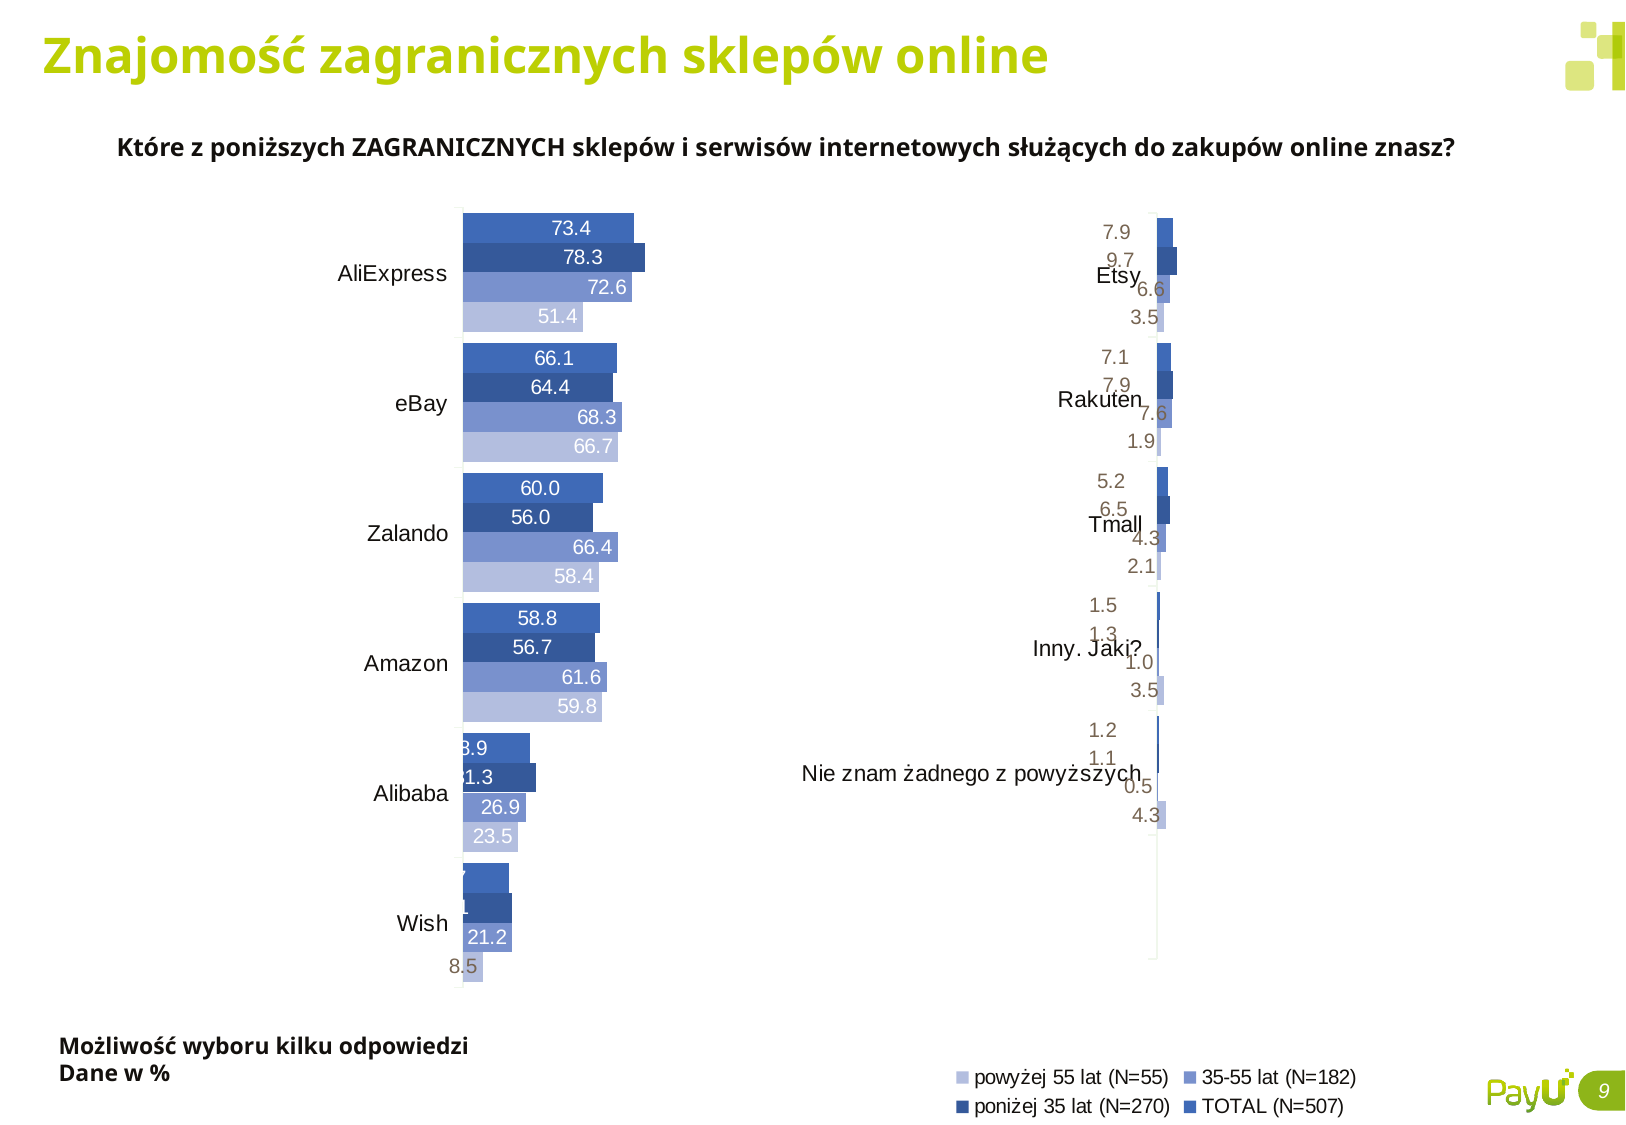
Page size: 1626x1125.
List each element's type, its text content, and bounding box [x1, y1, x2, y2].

text_box Możliwość wyboru kilku odpowiedzi Dane w % [43, 1024, 706, 1124]
picture [1502, 1068, 1574, 1113]
chart [112, 206, 1502, 1125]
title Znajomość zagranicznych sklepów online [43, 16, 1550, 145]
text_box Które z poniższych ZAGRANICZNYCH sklepów i serwisów internetowych służących do zakupów online znasz? [79, 124, 1502, 169]
